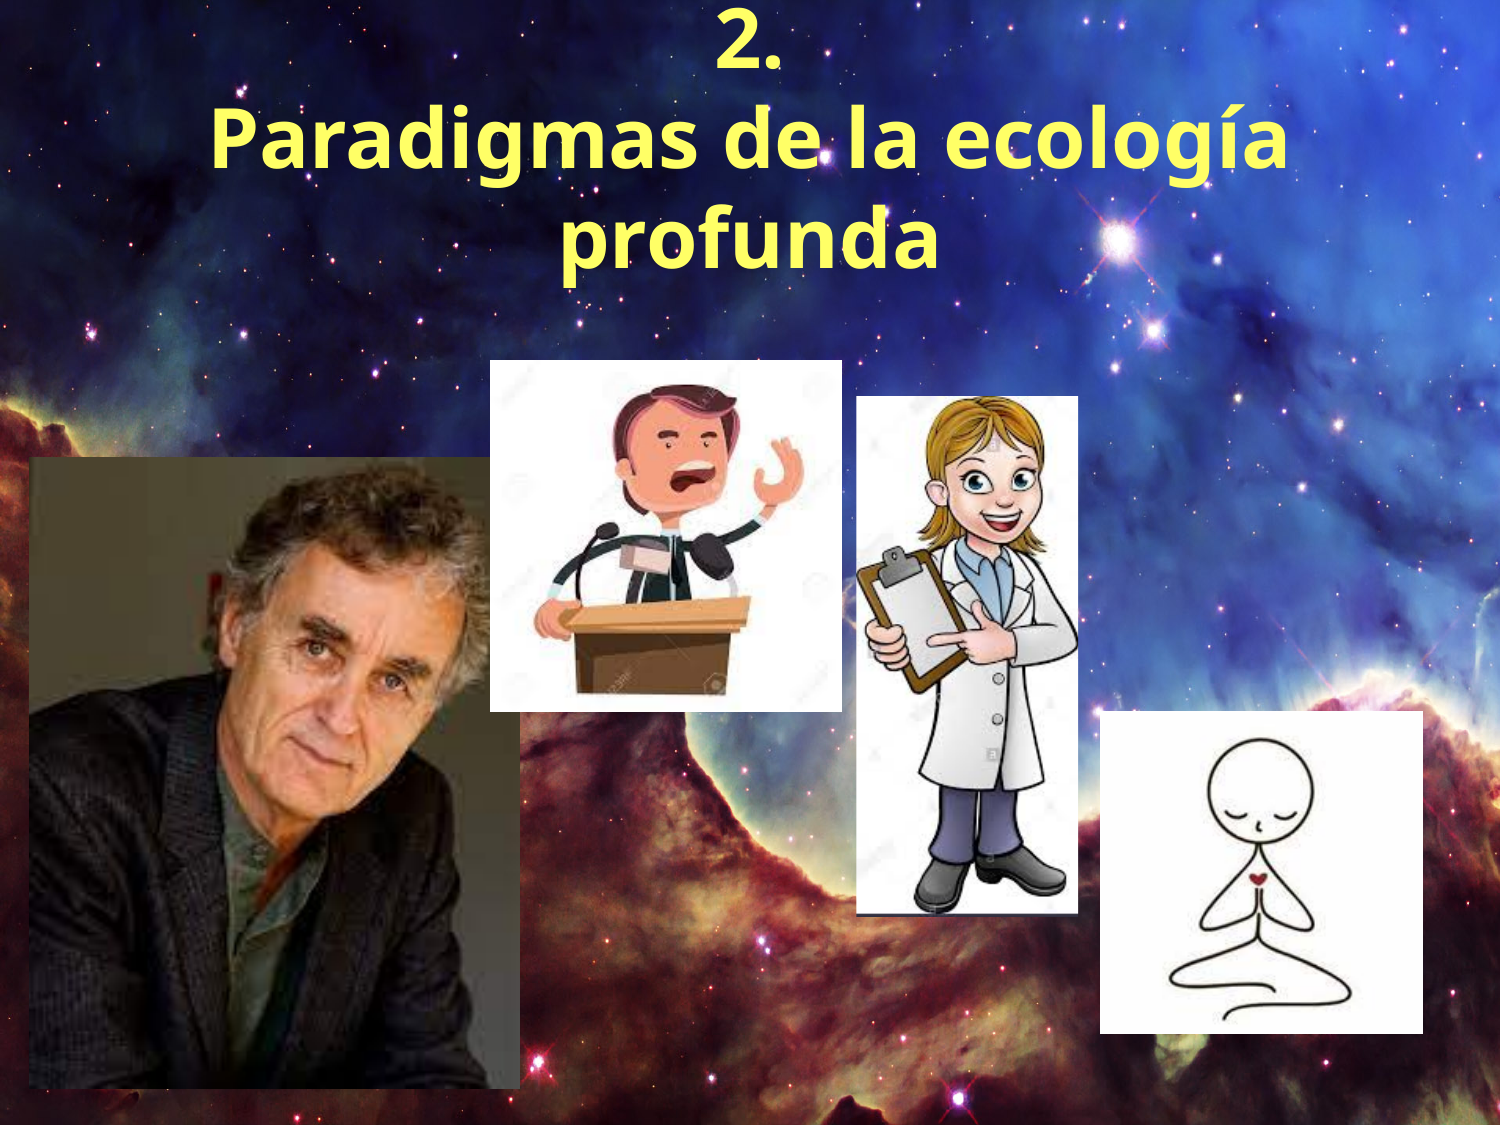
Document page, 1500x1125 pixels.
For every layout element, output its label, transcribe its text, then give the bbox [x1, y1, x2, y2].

picture [0, 0, 1500, 1125]
text_box ​ [519, 357, 1388, 437]
title 2. Paradigmas de la ecología profunda [17, 0, 1483, 175]
